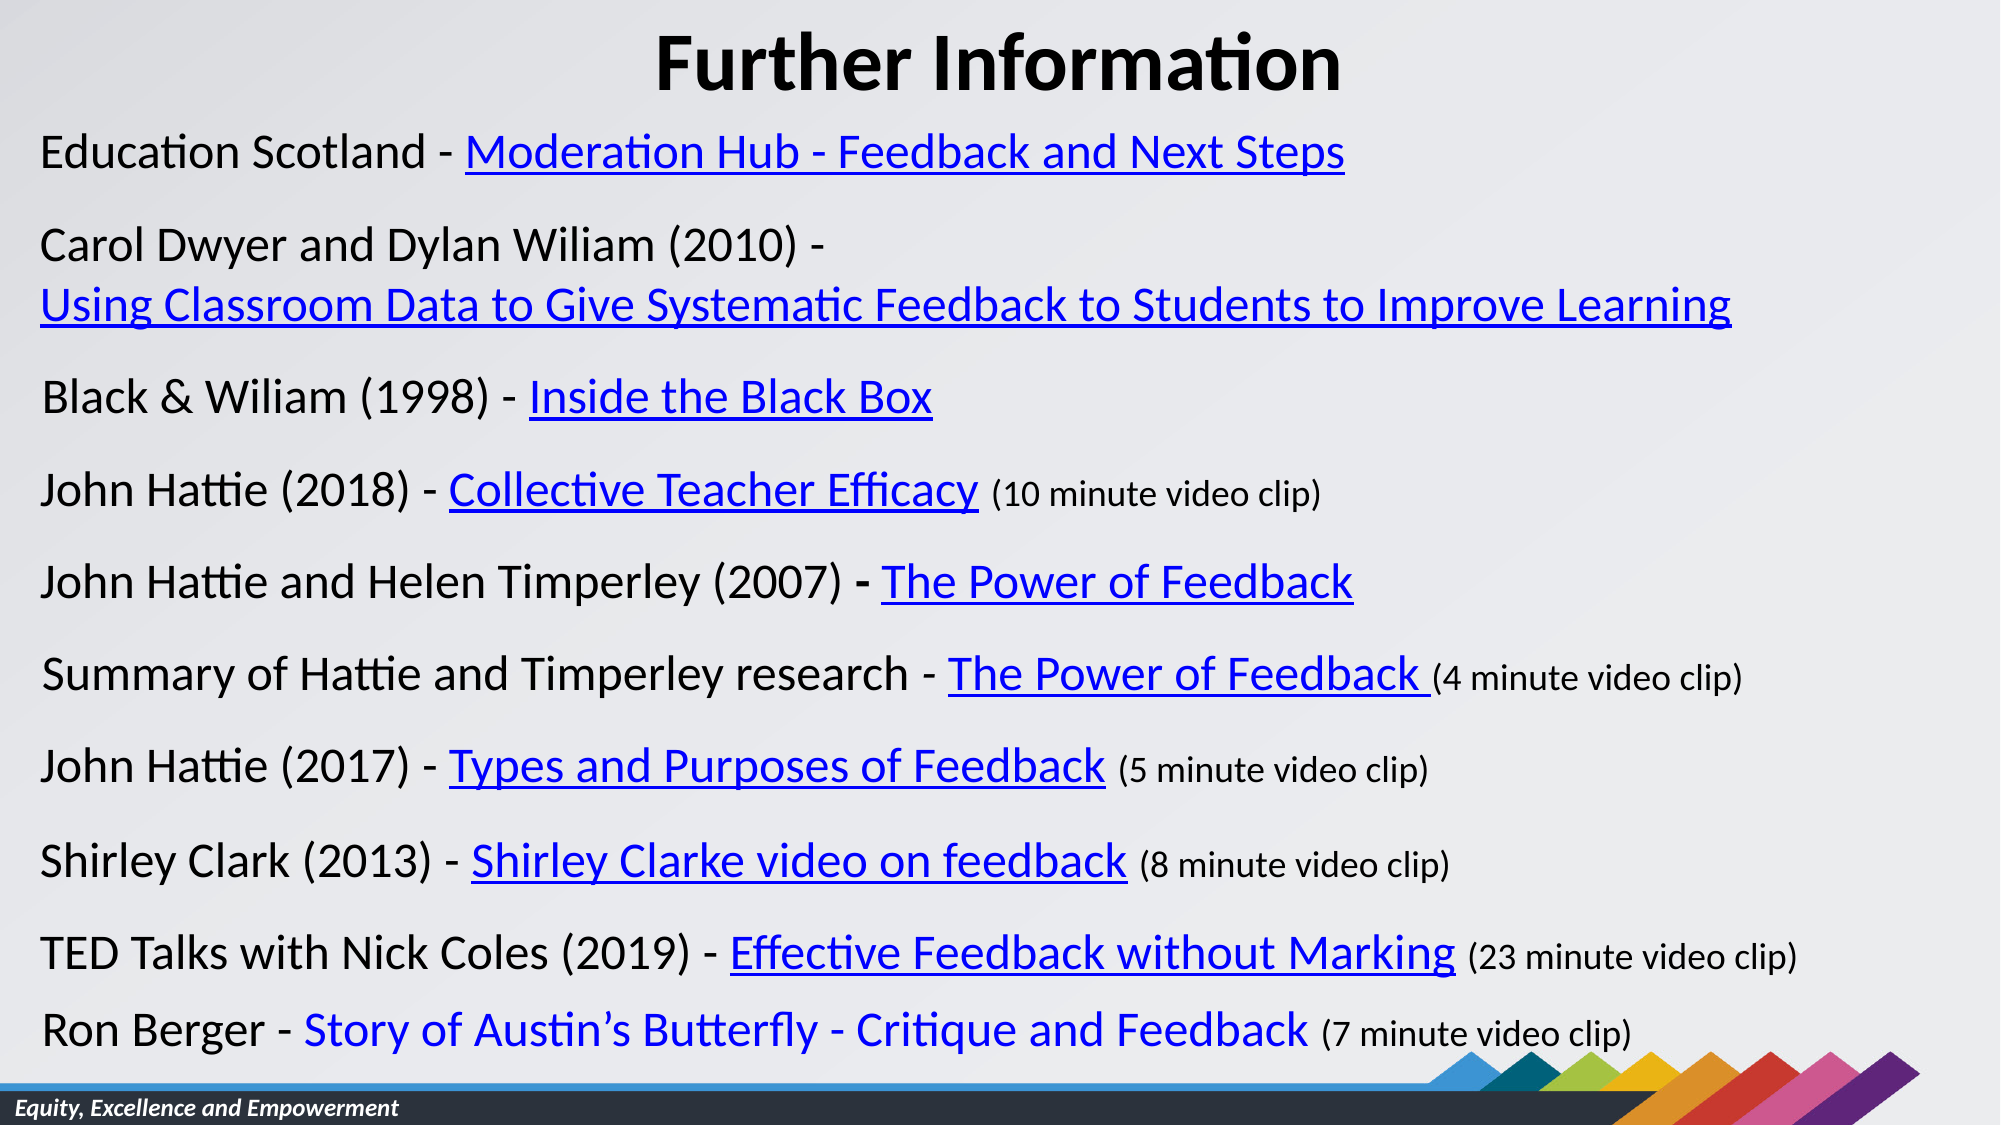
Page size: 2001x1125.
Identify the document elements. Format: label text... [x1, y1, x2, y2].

text_box Further Information [0, 0, 2000, 115]
text_box Summary of Hattie and Timperley research - The Power of Feedback (4 minute video clip) [27, 633, 1950, 708]
text_box John Hattie and Helen Timperley (2007) - The Power of Feedback [25, 541, 1464, 616]
text_box John Hattie (2017) - Types and Purposes of Feedback (5 minute video clip) [25, 725, 1609, 801]
text_box Shirley Clark (2013) - Shirley Clarke video on feedback (8 minute video clip) [25, 820, 1724, 896]
picture [0, 0, 2001, 1125]
text_box Education Scotland - Moderation Hub - Feedback and Next Steps [25, 111, 1975, 186]
text_box Carol Dwyer and Dylan Wiliam (2010) - Using Classroom Data to Give Systematic Feedback to Students to Improve Learning [25, 203, 1896, 339]
text_box Ron Berger - Story of Austin’s Butterfly - Critique and Feedback (7 minute video clip) [27, 988, 1806, 1064]
text_box Black & Wiliam (1998) - Inside the Black Box [27, 356, 1789, 432]
text_box John Hattie (2018) - Collective Teacher Efficacy (10 minute video clip) [25, 448, 1785, 524]
text_box TED Talks with Nick Coles (2019) - Effective Feedback without Marking (23 minute video clip) [25, 912, 1880, 988]
